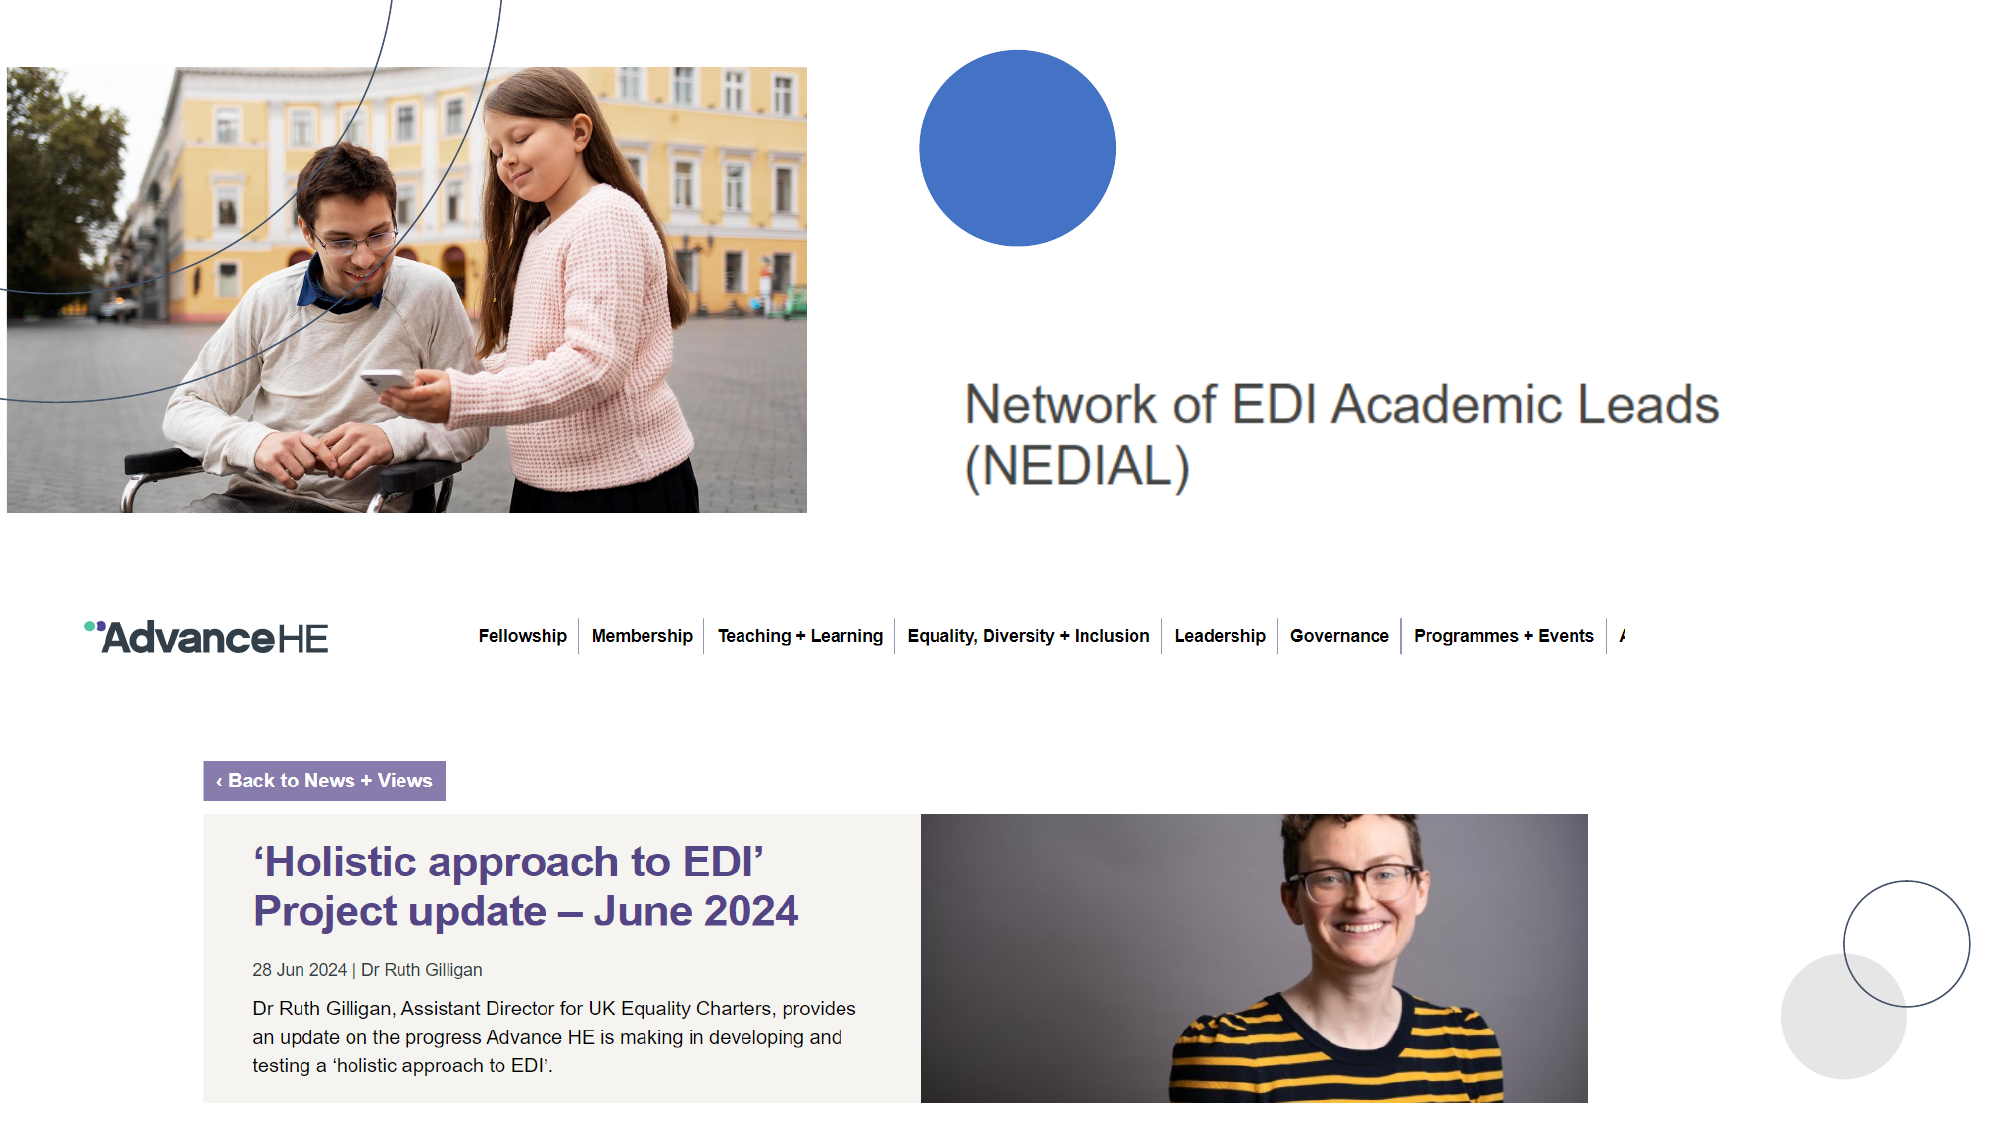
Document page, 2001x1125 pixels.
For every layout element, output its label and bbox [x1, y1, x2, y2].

picture [943, 343, 1754, 513]
picture [6, 67, 808, 513]
text_box [919, 49, 1117, 247]
picture [55, 593, 1625, 1118]
text_box [1780, 953, 1907, 1080]
text_box [1843, 880, 1970, 1007]
text_box [376, 0, 502, 66]
